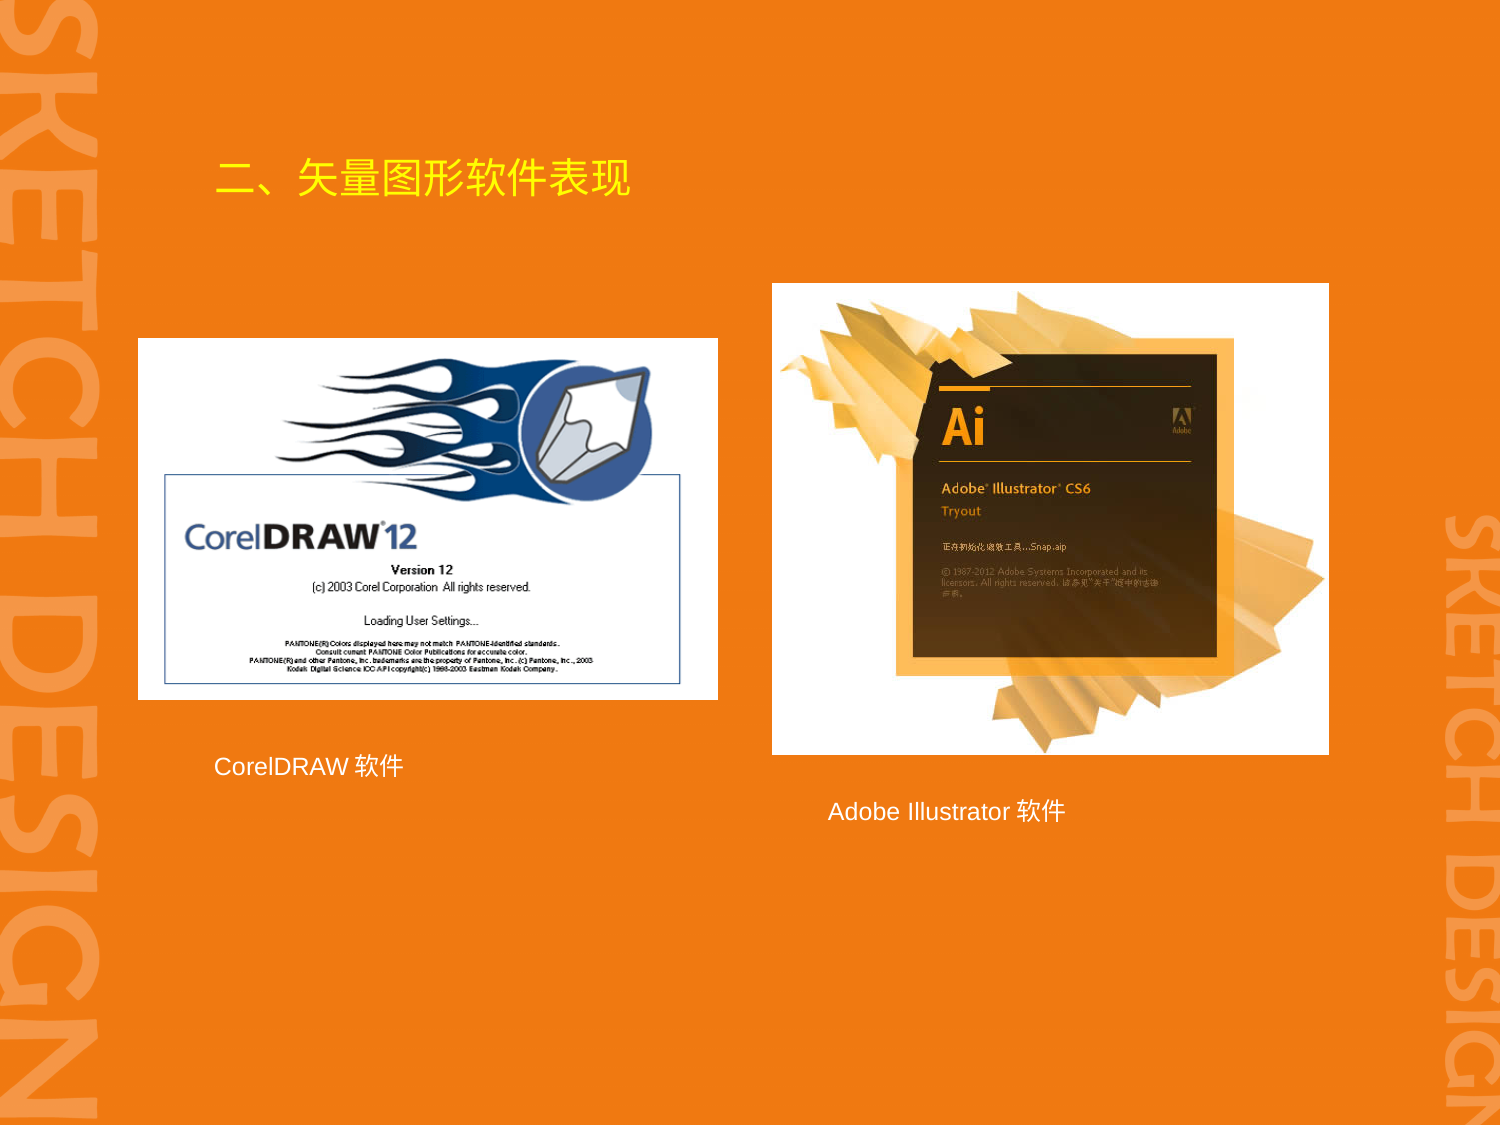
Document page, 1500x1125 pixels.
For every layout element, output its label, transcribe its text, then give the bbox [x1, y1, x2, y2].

text_box 二、矢量图形软件表现 [156, 144, 1314, 254]
text_box Adobe Illustrator软件 [799, 788, 1329, 833]
text_box CorelDRAW软件 [199, 742, 692, 788]
picture [0, 0, 1500, 1125]
